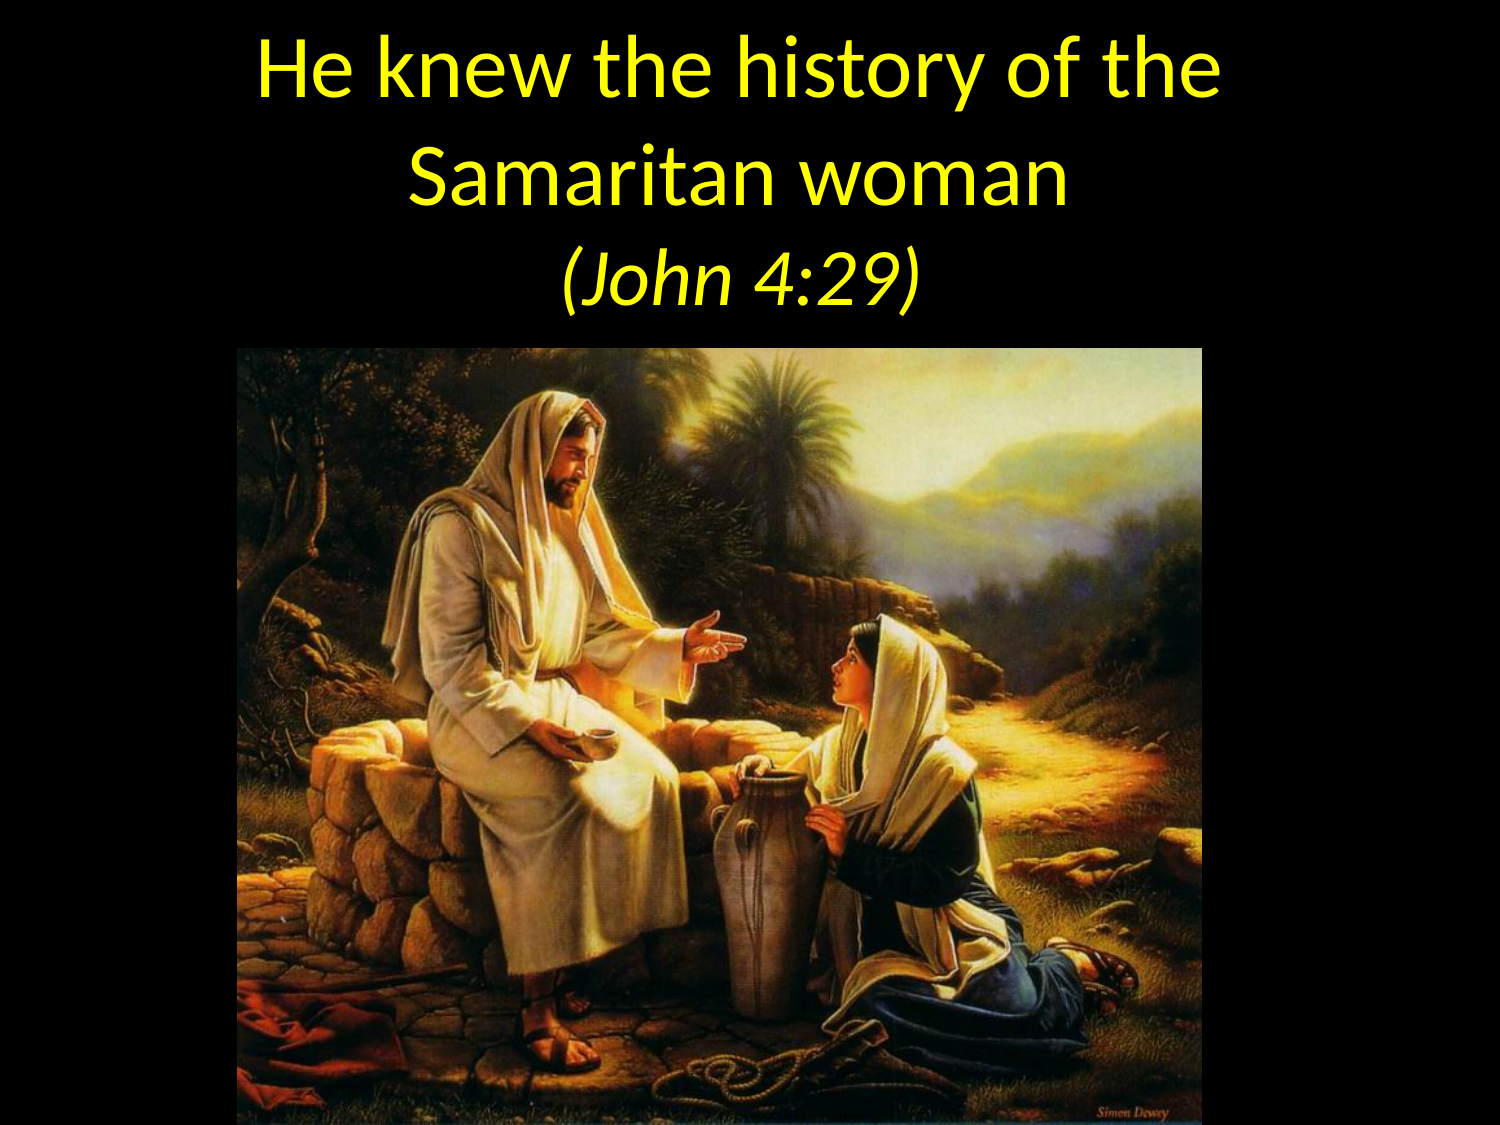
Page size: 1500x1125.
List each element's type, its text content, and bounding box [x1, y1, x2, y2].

title He knew the history of the Samaritan woman (John 4:29) [75, 0, 1425, 438]
picture [237, 348, 1202, 1125]
